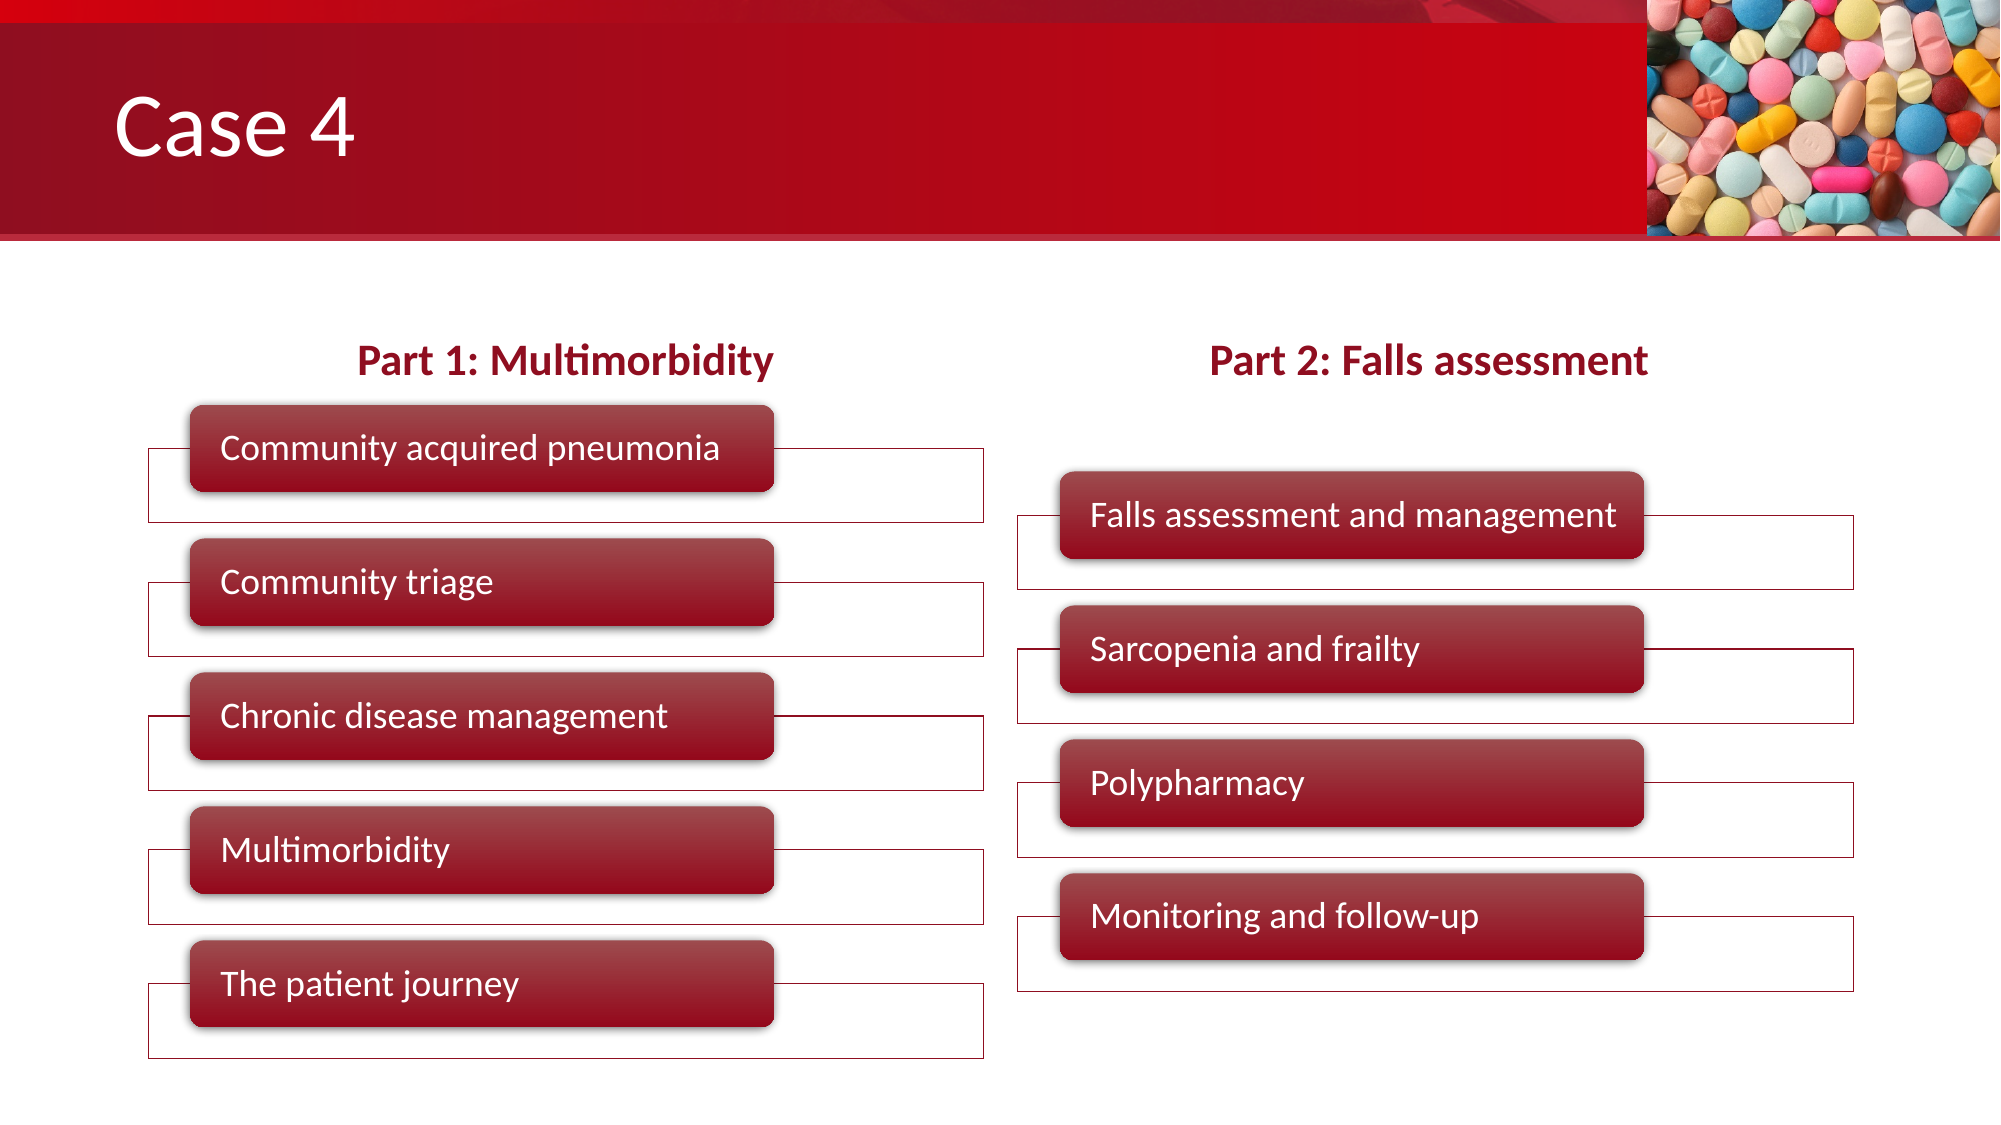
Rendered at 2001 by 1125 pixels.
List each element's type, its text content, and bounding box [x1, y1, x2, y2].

title Case 4 [99, 23, 1647, 230]
picture [1647, 0, 2000, 236]
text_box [1017, 391, 1854, 1071]
list Part 2: Falls assessment [1016, 295, 1853, 392]
list Part 1: Multimorbidity [147, 295, 984, 392]
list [148, 391, 984, 1071]
